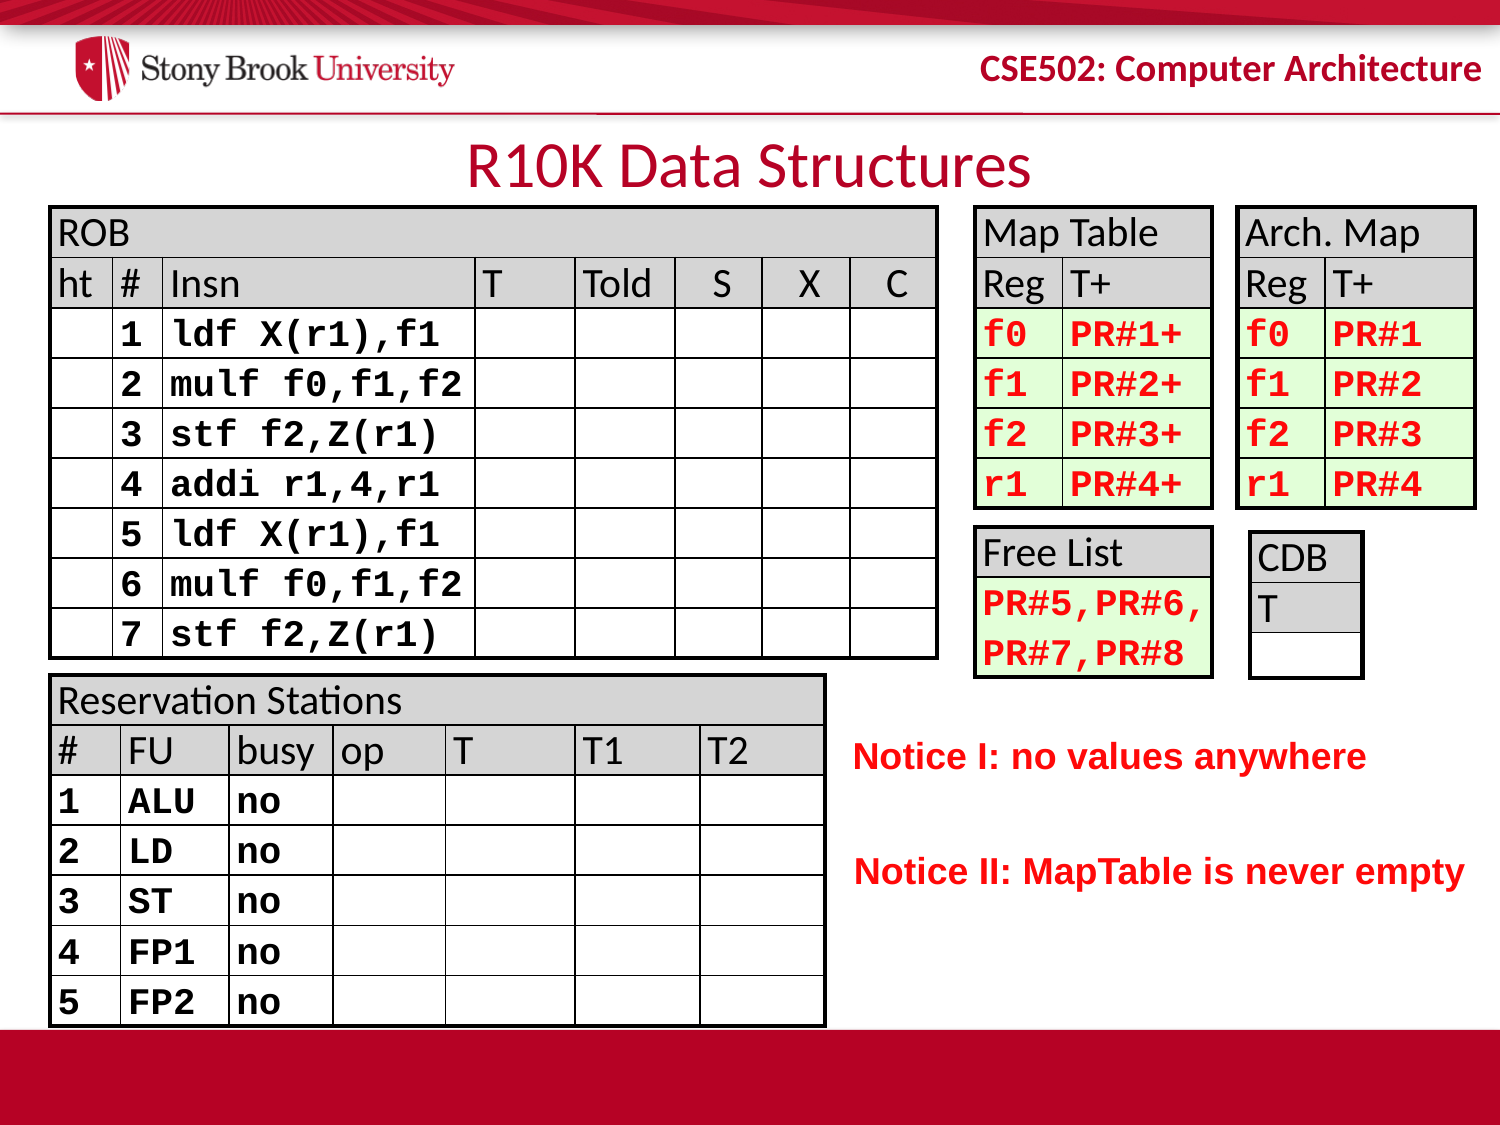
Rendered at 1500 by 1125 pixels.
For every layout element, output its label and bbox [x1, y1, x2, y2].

table_cell [576, 409, 674, 457]
table_cell [476, 309, 574, 357]
table_cell [1240, 459, 1324, 506]
table_cell [113, 459, 162, 507]
text_box [507, 630, 988, 716]
table_cell [476, 459, 574, 507]
table_cell [1240, 409, 1324, 457]
table_cell [52, 776, 120, 824]
table_cell [576, 309, 674, 357]
table_cell [121, 826, 228, 874]
table_cell [476, 609, 574, 656]
table_cell [113, 509, 162, 557]
table_cell [163, 609, 474, 656]
table_cell [121, 776, 228, 824]
table_cell [52, 976, 120, 1024]
table_cell [1063, 459, 1210, 506]
table_cell [1063, 258, 1210, 307]
table_cell [446, 826, 574, 874]
table_header [977, 529, 1210, 576]
table_header [1240, 209, 1473, 257]
table_cell [977, 459, 1062, 506]
table_cell [52, 359, 112, 407]
table_cell [52, 826, 120, 874]
table_cell [676, 258, 761, 307]
table_cell [1063, 409, 1210, 457]
table_cell [113, 258, 162, 307]
table_cell [52, 258, 112, 307]
picture [0, 0, 1500, 25]
table_cell [1326, 409, 1473, 457]
table_cell [230, 826, 332, 874]
table_cell [113, 409, 162, 457]
table_cell [676, 359, 761, 407]
table_cell [121, 876, 228, 925]
table_cell [476, 359, 574, 407]
table_cell [676, 609, 761, 630]
table_cell [113, 309, 162, 357]
table_cell [977, 409, 1062, 457]
table_cell [676, 509, 761, 557]
table_cell [576, 559, 674, 607]
table_header [1252, 534, 1360, 582]
table_cell [851, 459, 935, 507]
table_cell [701, 976, 823, 1024]
table_cell [121, 926, 228, 975]
table_cell [163, 258, 474, 307]
table_cell [1063, 359, 1210, 407]
table_cell [446, 876, 574, 925]
table_cell [676, 559, 761, 607]
table_cell [113, 359, 162, 407]
table_cell [1252, 633, 1360, 676]
table_cell [851, 409, 935, 457]
table_cell [334, 926, 445, 975]
table_cell [851, 559, 935, 607]
table_cell [163, 409, 474, 457]
title [0, 113, 1500, 209]
table_cell [52, 609, 112, 656]
table_cell [121, 976, 228, 1024]
table_cell [476, 258, 574, 307]
table_cell [676, 309, 761, 357]
table_cell [1326, 309, 1473, 357]
table_cell [52, 926, 120, 975]
table_cell [52, 409, 112, 457]
table_cell [1240, 258, 1324, 307]
table_cell [1326, 359, 1473, 407]
table_cell [576, 826, 699, 874]
table_cell [763, 559, 849, 607]
table_cell [1240, 359, 1324, 407]
table_cell [52, 459, 112, 507]
table_cell [977, 258, 1062, 307]
table_cell [701, 726, 823, 774]
table_cell [576, 359, 674, 407]
table_cell [52, 726, 120, 774]
table_cell [334, 726, 445, 774]
table_cell [576, 976, 699, 1024]
table_cell [230, 876, 332, 925]
table_cell [1326, 258, 1473, 307]
table_cell [763, 309, 849, 357]
table_cell [576, 926, 699, 975]
table_cell [1326, 459, 1473, 506]
table_cell [1252, 583, 1360, 632]
table_cell [977, 359, 1062, 407]
table_cell [576, 776, 699, 824]
table_cell [334, 976, 445, 1024]
table_cell [851, 258, 935, 307]
table_cell [163, 459, 474, 507]
table_cell [701, 776, 823, 824]
table_cell [163, 309, 474, 357]
table_cell [576, 258, 674, 307]
table_cell [977, 309, 1062, 357]
table_cell [763, 459, 849, 507]
table_cell [52, 509, 112, 557]
table_cell [851, 309, 935, 357]
table_cell [476, 509, 574, 557]
table_cell [701, 876, 823, 925]
text_box [837, 724, 1383, 785]
table_cell [1063, 309, 1210, 357]
table_cell [230, 776, 332, 824]
text_box [839, 839, 1481, 900]
table_cell [446, 926, 574, 975]
table_cell [230, 976, 332, 1024]
table_header [977, 209, 1210, 257]
table_cell [163, 509, 474, 557]
table_cell [676, 409, 761, 457]
table_cell [334, 876, 445, 925]
table_cell [576, 509, 674, 557]
table_cell [763, 509, 849, 557]
table_cell [763, 409, 849, 457]
table_cell [446, 726, 574, 774]
table_cell [851, 509, 935, 557]
table_cell [113, 559, 162, 607]
table_cell [851, 609, 935, 630]
table_cell [52, 559, 112, 607]
table_cell [576, 876, 699, 925]
table_cell [230, 926, 332, 975]
table_cell [446, 976, 574, 1024]
table_cell [334, 826, 445, 874]
table_header [52, 677, 823, 724]
table_cell [763, 258, 849, 307]
table_cell [334, 776, 445, 824]
table_cell [476, 559, 574, 607]
table_cell [446, 776, 574, 824]
table_cell [52, 309, 112, 357]
table_cell [701, 926, 823, 975]
table_cell [763, 609, 849, 630]
table_cell [977, 578, 1210, 675]
table_cell [676, 459, 761, 507]
table_cell [576, 459, 674, 507]
table_cell [113, 609, 162, 656]
table_cell [121, 726, 228, 774]
table_cell [851, 359, 935, 407]
table_cell [52, 876, 120, 925]
table_cell [163, 359, 474, 407]
table_cell [1240, 309, 1324, 357]
table_cell [576, 726, 699, 774]
table_cell [230, 726, 332, 774]
table_cell [476, 409, 574, 457]
table_cell [701, 826, 823, 874]
table_cell [576, 609, 674, 630]
table_cell [163, 559, 474, 607]
table_header [52, 209, 935, 257]
table_cell [763, 359, 849, 407]
